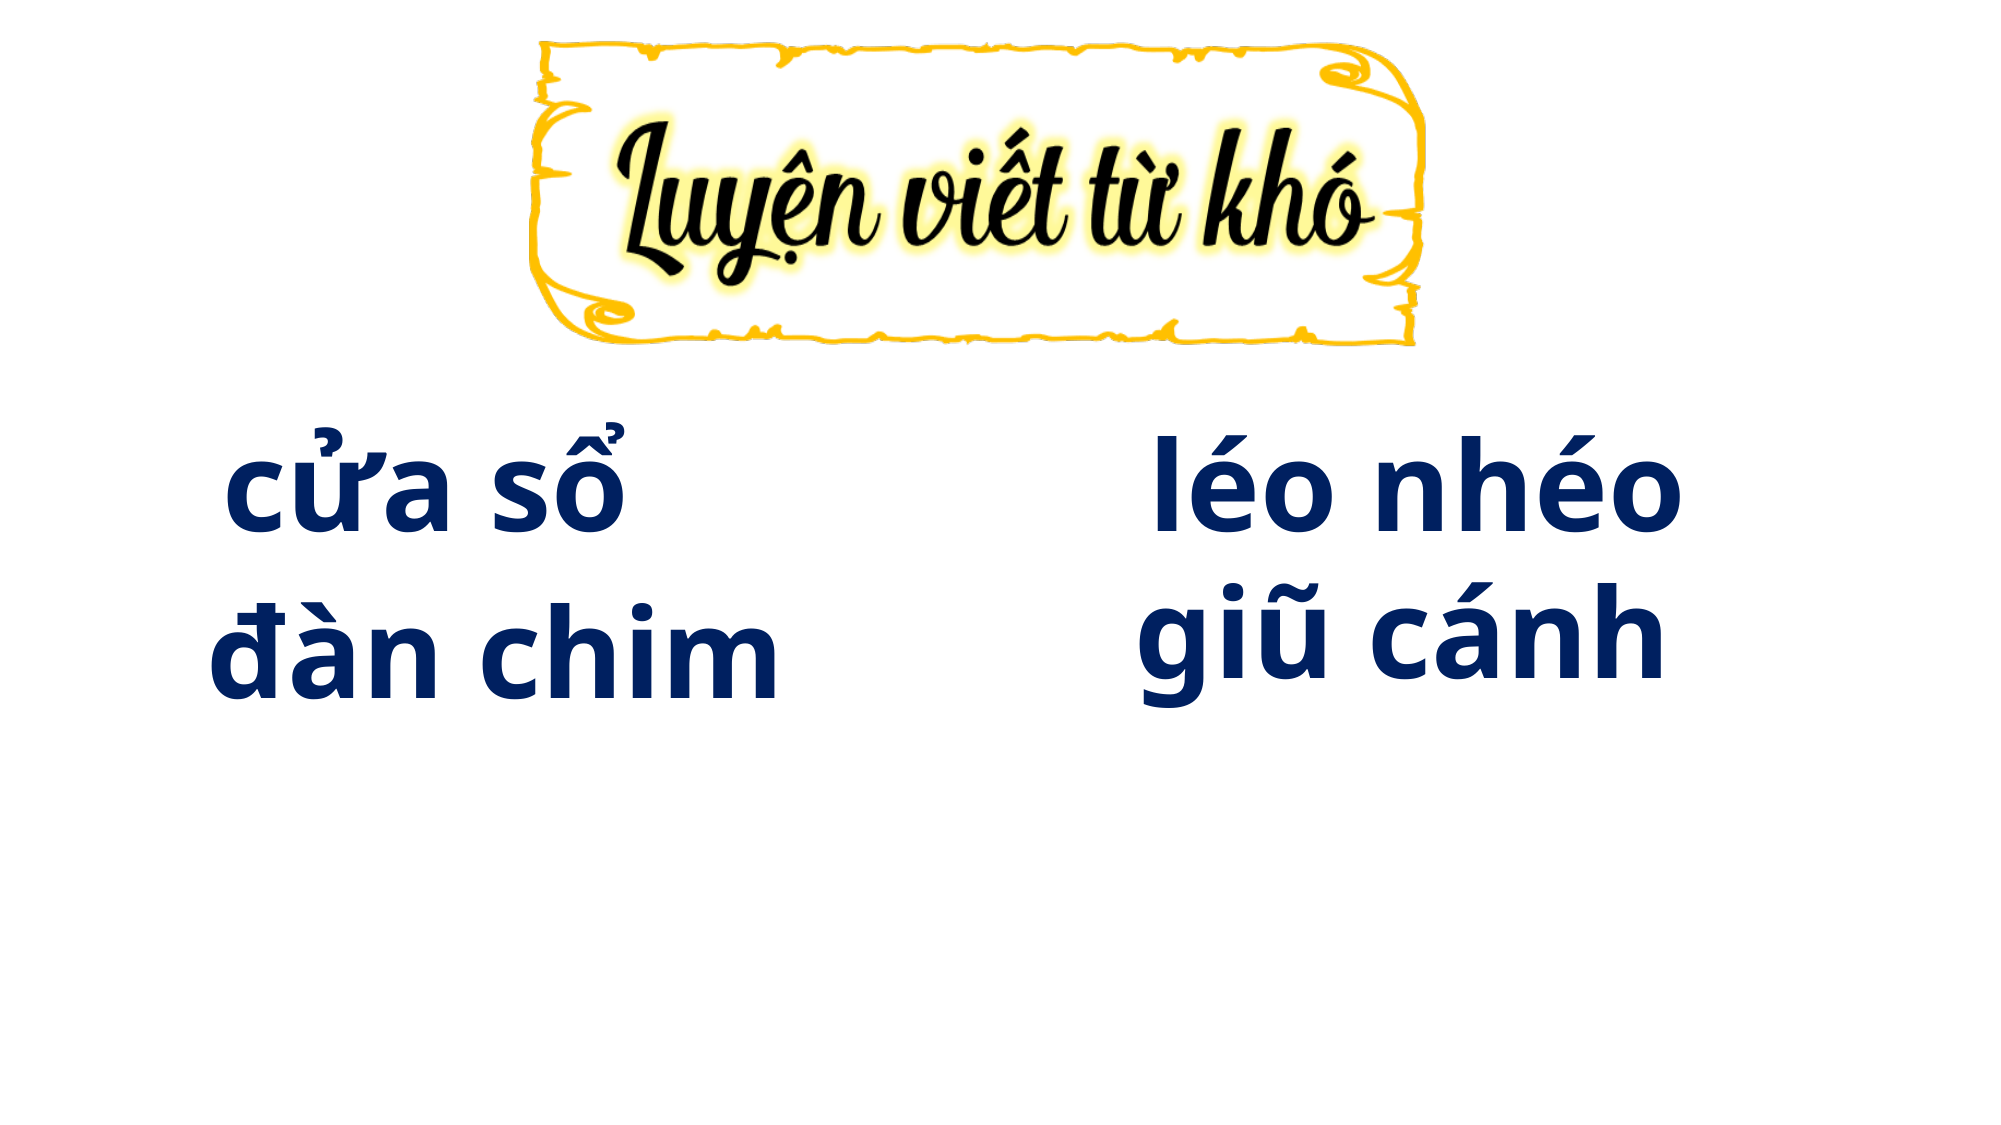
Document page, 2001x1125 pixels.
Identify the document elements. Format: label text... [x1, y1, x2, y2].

text_box đàn chim [191, 566, 800, 731]
text_box léo nhéo [1133, 399, 1701, 565]
picture [349, 15, 1624, 400]
text_box giũ cánh [1120, 546, 1687, 711]
text_box cửa sổ [207, 399, 645, 565]
